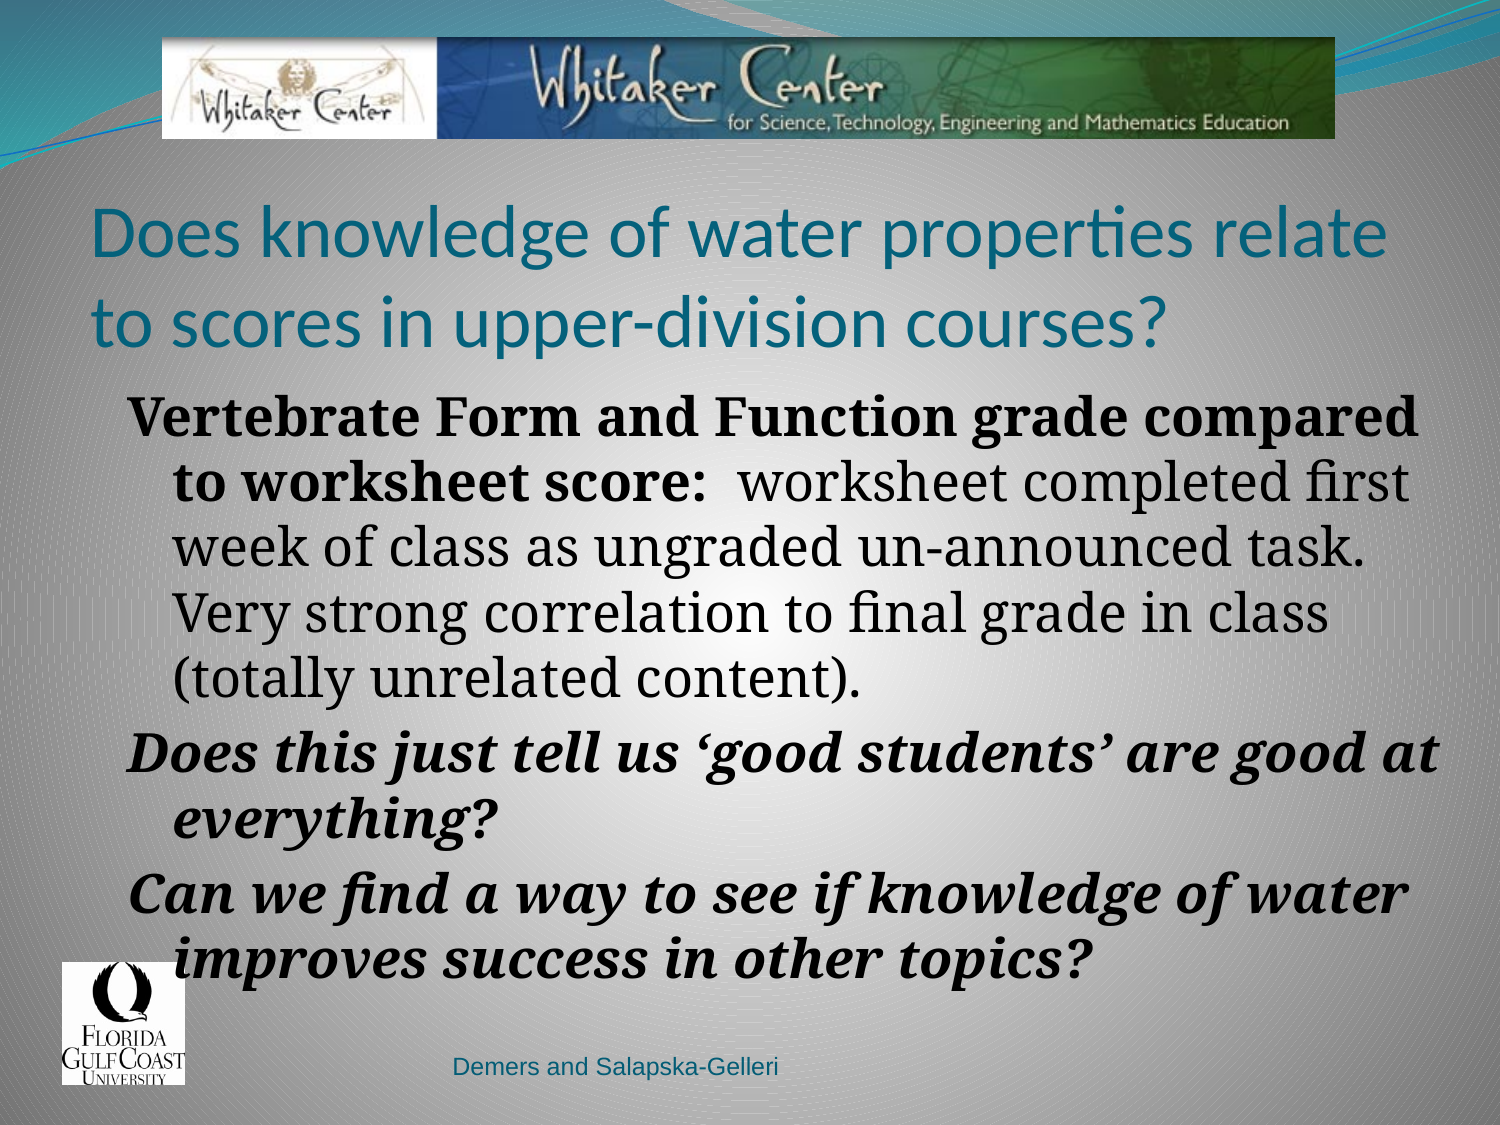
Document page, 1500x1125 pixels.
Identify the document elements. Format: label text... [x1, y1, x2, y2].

picture [162, 37, 1335, 139]
title Does knowledge of water properties relate to scores in upper-division courses? [75, 174, 1425, 363]
list Vertebrate Form and Function grade compared to worksheet score: worksheet completed first week of class as ungraded un-announced task. Very strong correlation to final grade in class (totally unrelated content). Does this just tell us ‘good students’ are good at everything? Can we find a way to see if knowledge of water improves success in other topics? [112, 375, 1463, 1013]
picture [62, 962, 185, 1085]
footer Demers and Salapska-Gelleri [437, 1042, 988, 1103]
